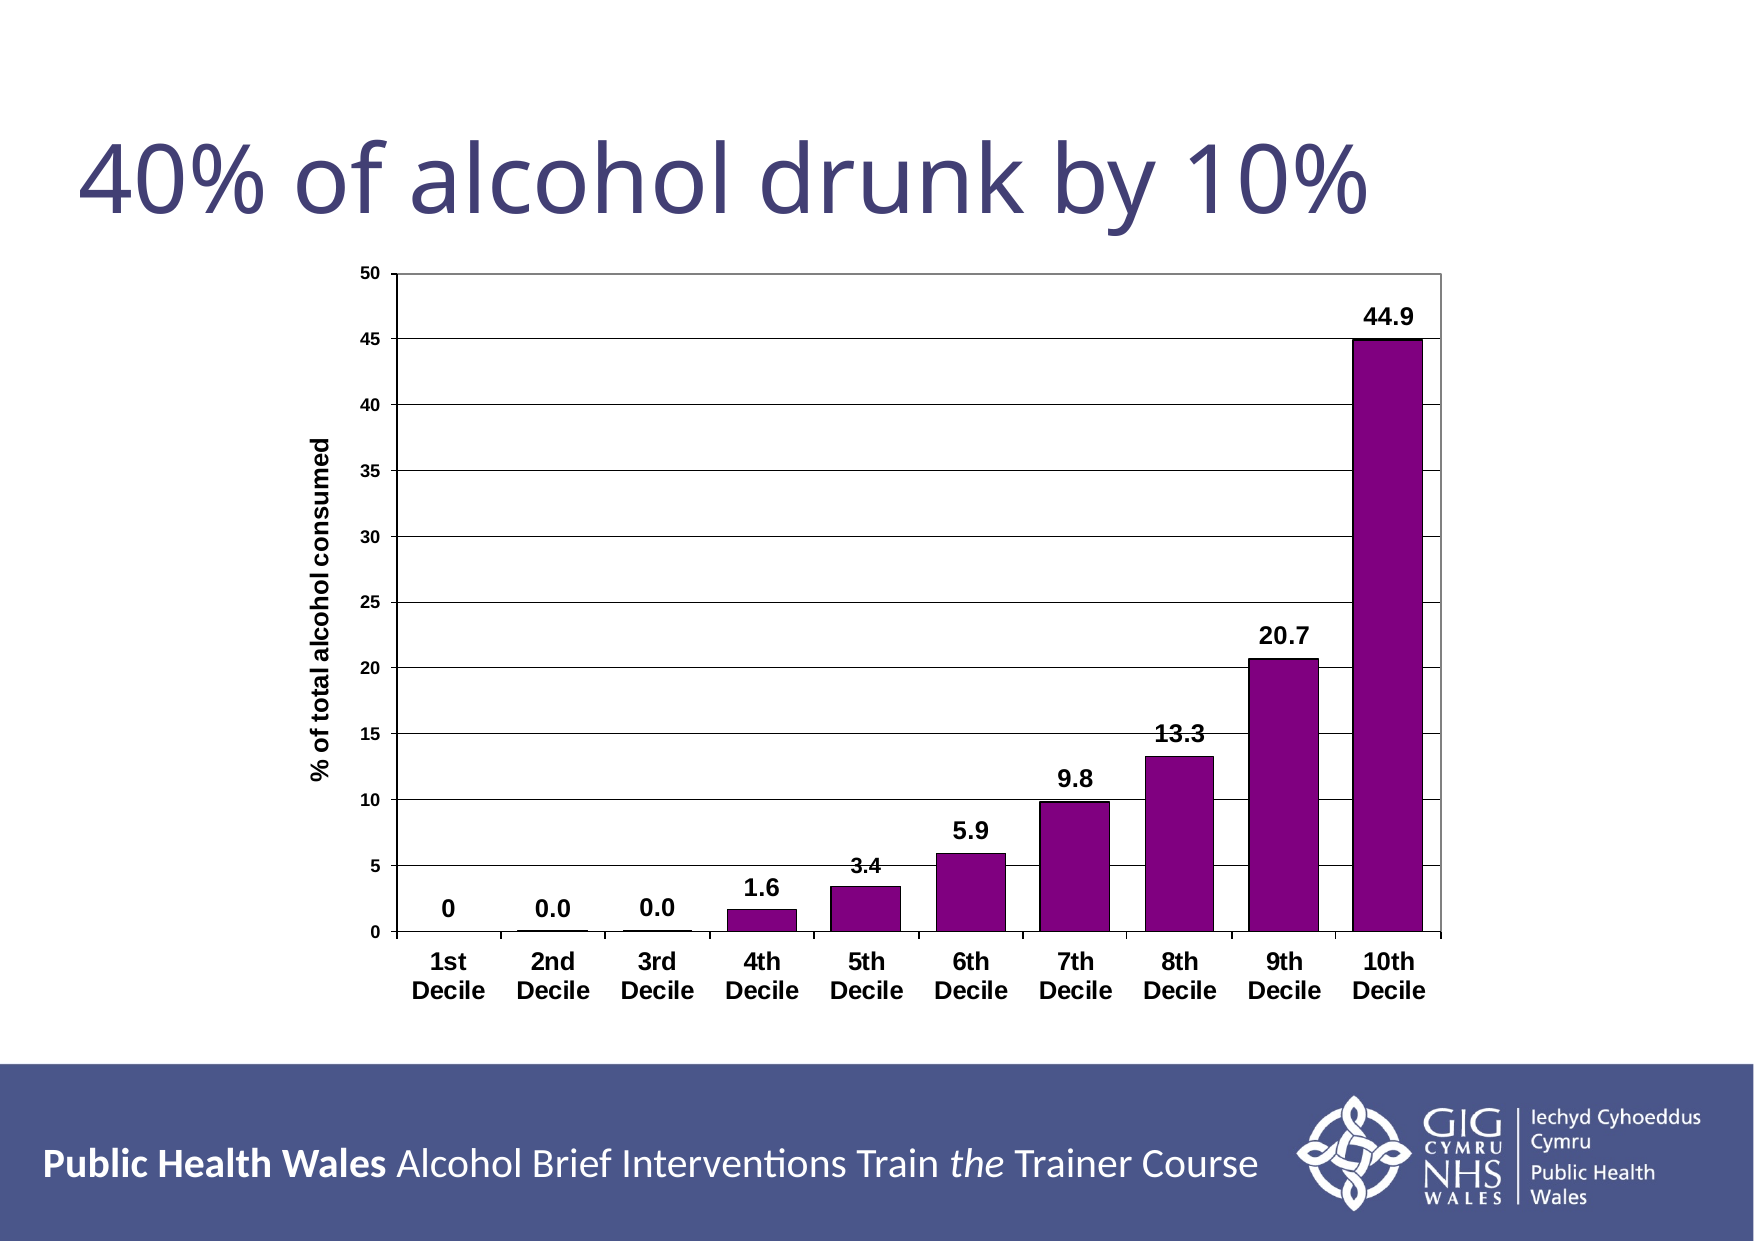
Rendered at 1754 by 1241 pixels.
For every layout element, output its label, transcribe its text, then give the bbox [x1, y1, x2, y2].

picture [0, 0, 1754, 1241]
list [273, 230, 1468, 1059]
title 40% of alcohol drunk by 10% [61, 74, 1716, 276]
